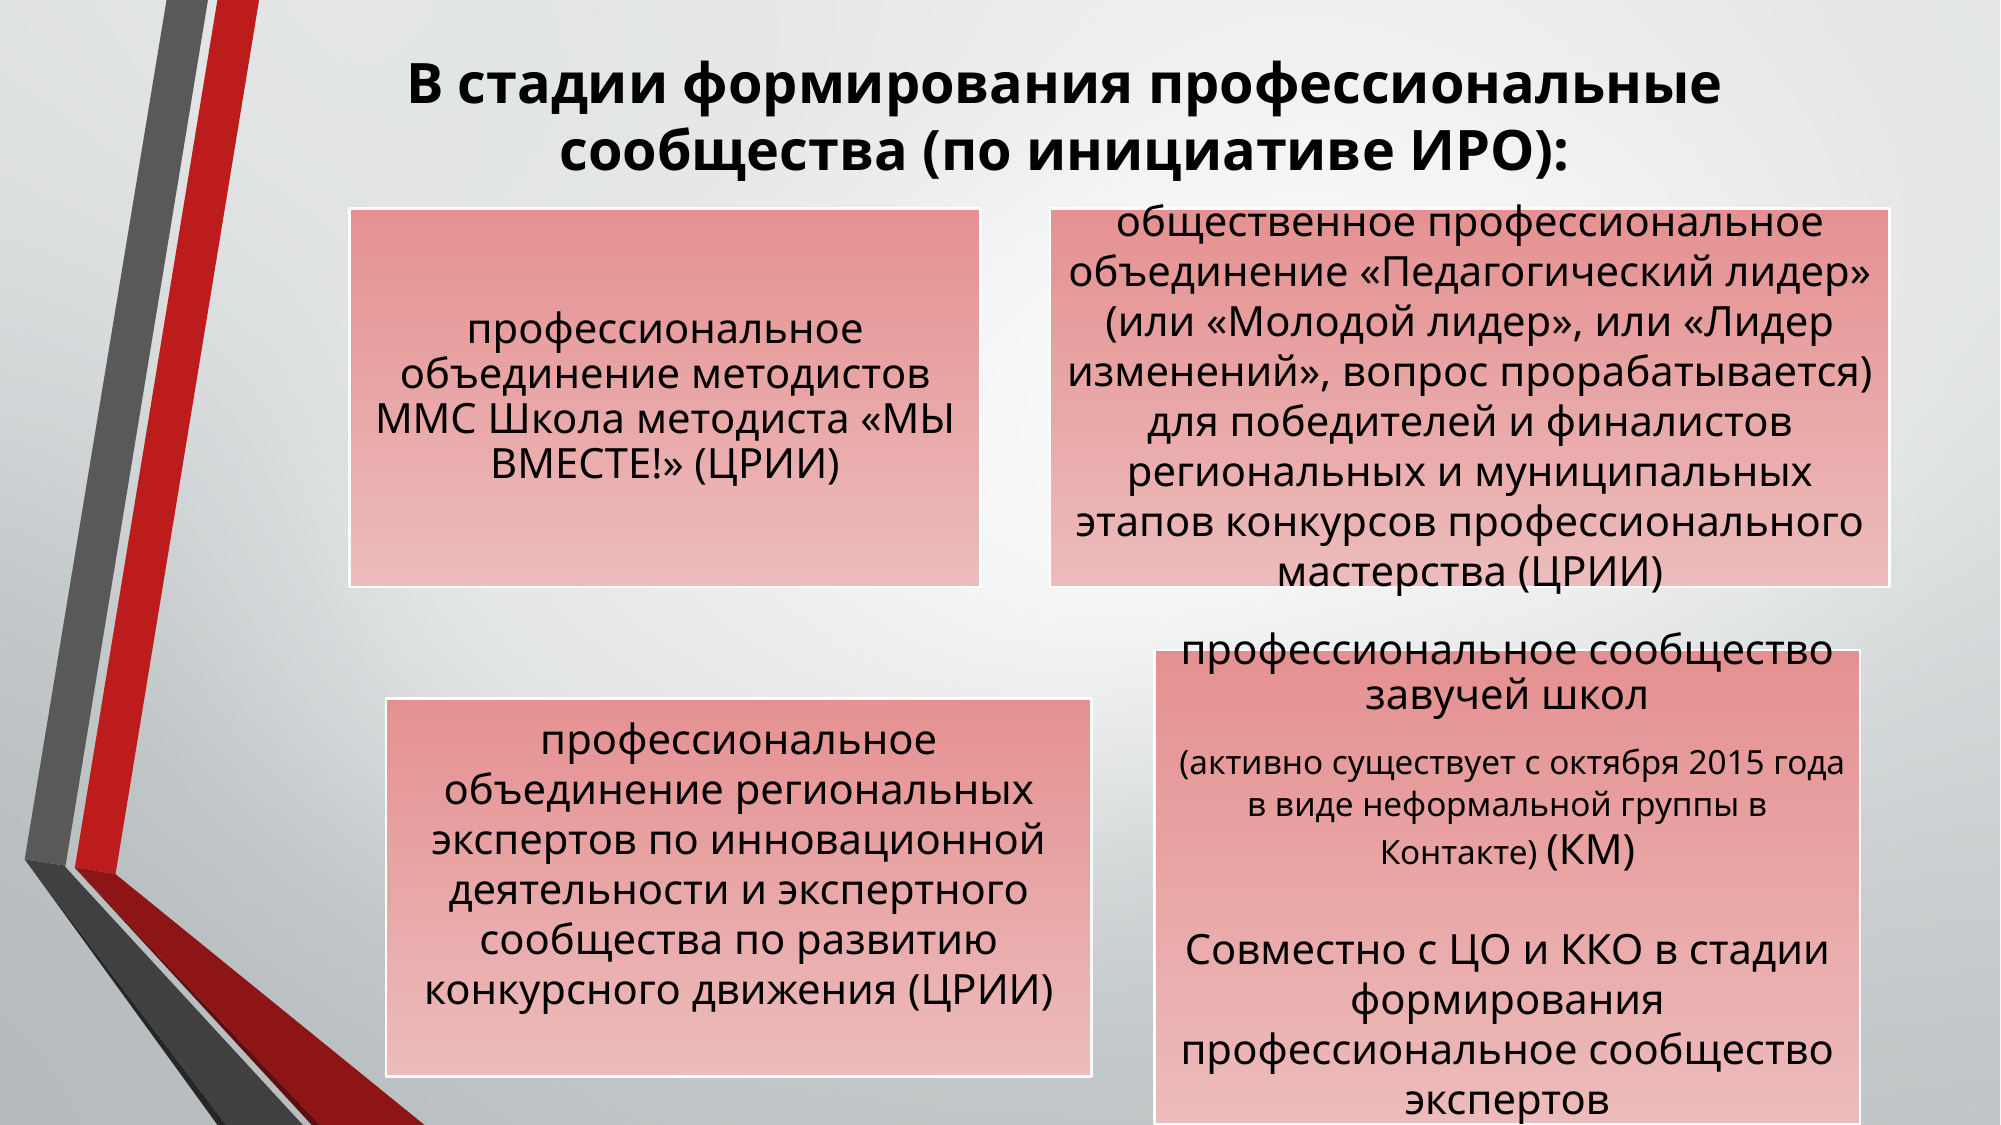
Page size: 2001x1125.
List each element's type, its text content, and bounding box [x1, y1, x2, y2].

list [268, 208, 1978, 1125]
title В стадии формирования профессиональные сообщества (по инициативе ИРО): [243, 38, 1887, 191]
